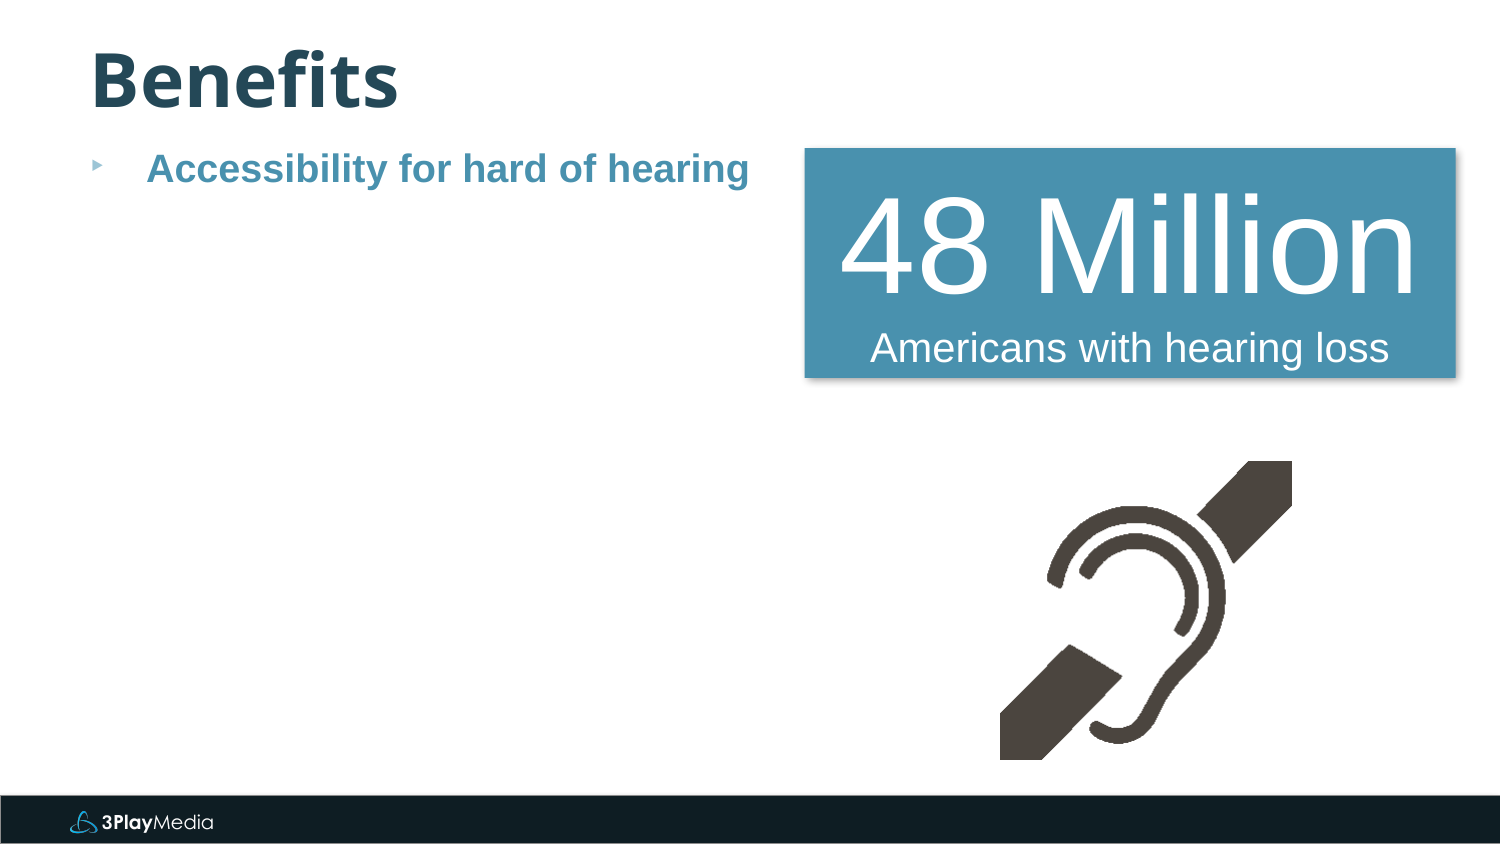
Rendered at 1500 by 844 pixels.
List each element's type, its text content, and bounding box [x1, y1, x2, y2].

picture [70, 811, 214, 837]
list Accessibility for hard of hearing [75, 148, 825, 749]
title Benefits [75, 7, 1425, 148]
text_box 48 Million Americans with hearing loss [804, 148, 1456, 378]
picture [1000, 461, 1292, 760]
